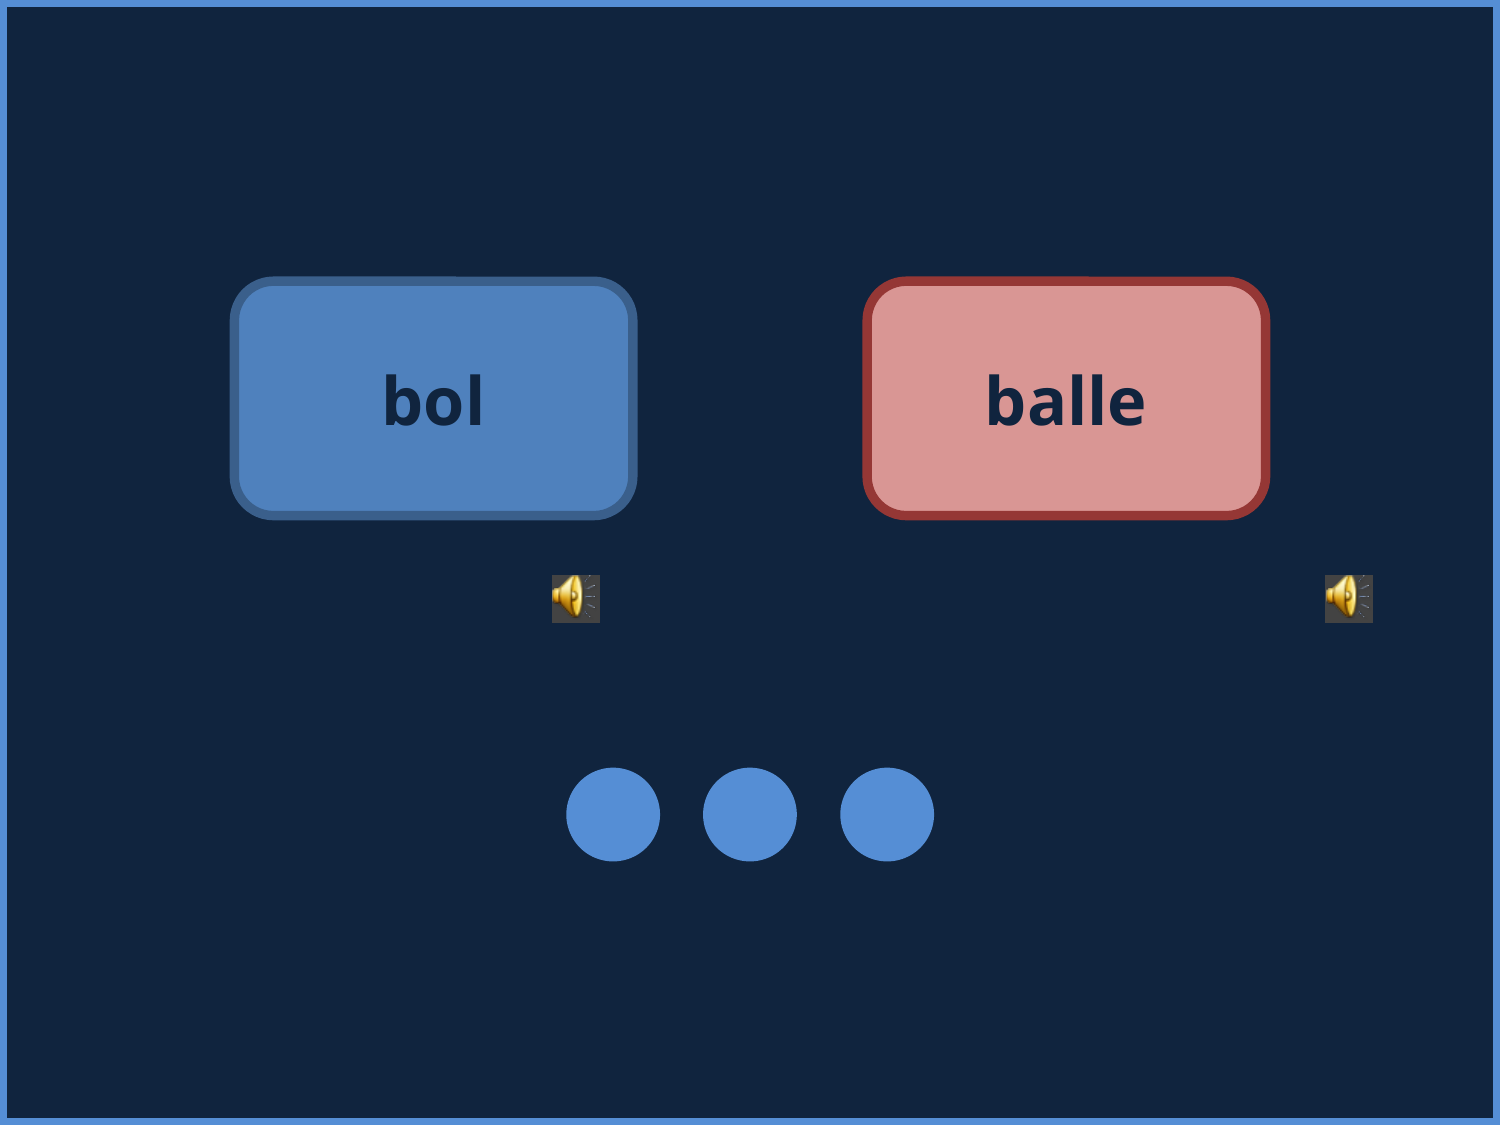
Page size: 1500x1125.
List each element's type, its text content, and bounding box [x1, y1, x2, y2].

text_box [700, 765, 799, 864]
picture [550, 573, 602, 625]
text_box [0, 0, 1500, 1125]
text_box balle [865, 279, 1268, 518]
text_box [838, 765, 937, 864]
text_box [564, 765, 663, 864]
text_box bol [232, 279, 635, 518]
picture [1323, 573, 1375, 625]
